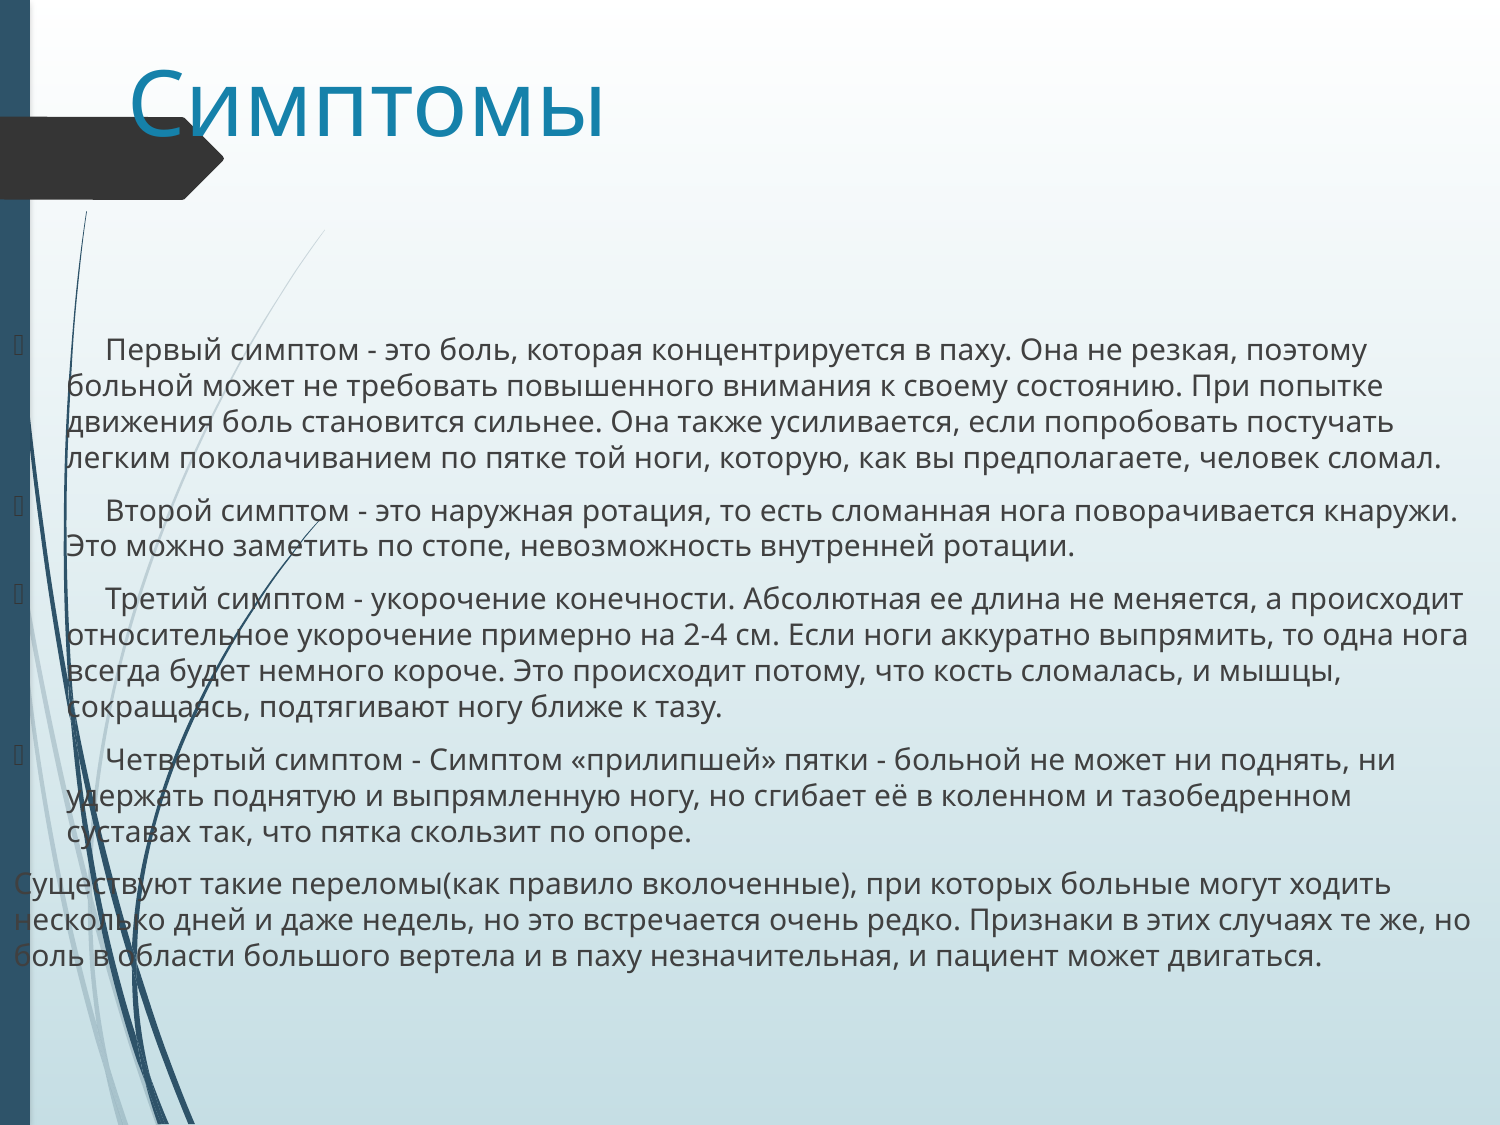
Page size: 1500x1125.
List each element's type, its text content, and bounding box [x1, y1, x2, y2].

list Первый симптом - это боль, которая концентрируется в паху. Она не резкая, поэтому больной может не требовать повышенного внимания к своему состоянию. При попытке движения боль становится сильнее. Она также усиливается, если попробовать постучать легким поколачиванием по пятке той ноги, которую, как вы предполагаете, человек сломал. Второй симптом - это наружная ротация, то есть сломанная нога поворачивается кнаружи. Это можно заметить по стопе, невозможность внутренней ротации. Третий симптом - укорочение конечности. Абсолютная ее длина не меняется, а происходит относительное укорочение примерно на 2-4 см. Если ноги аккуратно выпрямить, то одна нога всегда будет немного короче. Это происходит потому, что кость сломалась, и мышцы, сокращаясь, подтягивают ногу ближе к тазу. Четвертый симптом - Симптом «прилипшей» пятки - больной не может ни поднять, ни удержать поднятую и выпрямленную ногу, но сгибает её в коленном и тазобедренном суставах так, что пятка скользит по опоре. Существуют такие переломы(как правило вколоченные), при которых больные могут ходить несколько дней и даже недель, но это встречается очень редко. Признаки в этих случаях те же, но боль в области большого вертела и в паху незначительная, и пациент может двигаться. [0, 112, 1499, 1000]
title Симптомы [112, 37, 1363, 112]
